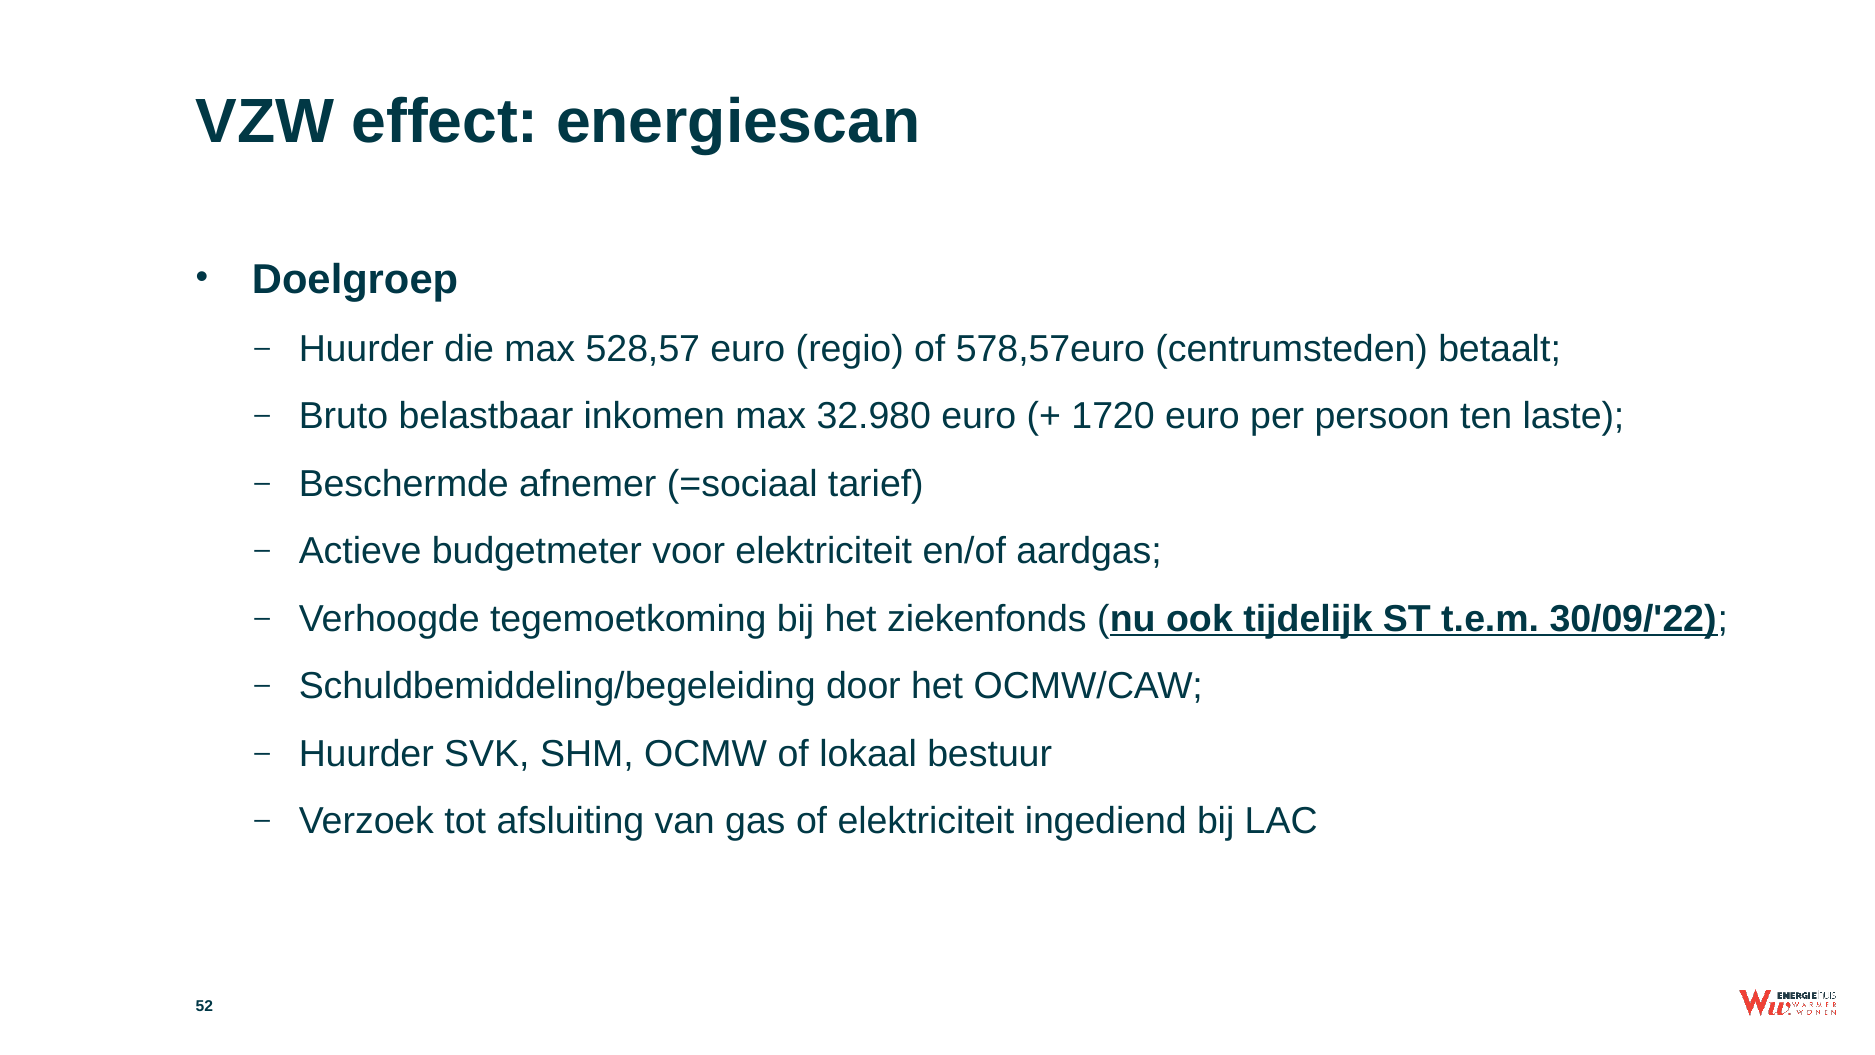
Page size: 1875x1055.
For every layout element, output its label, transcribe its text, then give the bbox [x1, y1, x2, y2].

title VZW effect: energiescan [195, 37, 1818, 156]
picture [1737, 989, 1837, 1017]
list Doelgroep Huurder die max 528,57 euro (regio) of 578,57euro (centrumsteden) betaalt; Bruto belastbaar inkomen max 32.980 euro (+ 1720 euro per persoon ten laste); Beschermde afnemer (=sociaal tarief) Actieve budgetmeter voor elektriciteit en/of aardgas; Verhoogde tegemoetkoming bij het ziekenfonds (nu ook tijdelijk ST t.e.m. 30/09/'22); Schuldbemiddeling/begeleiding door het OCMW/CAW; Huurder SVK, SHM, OCMW of lokaal bestuur Verzoek tot afsluiting van gas of elektriciteit ingediend bij LAC [195, 226, 1797, 987]
